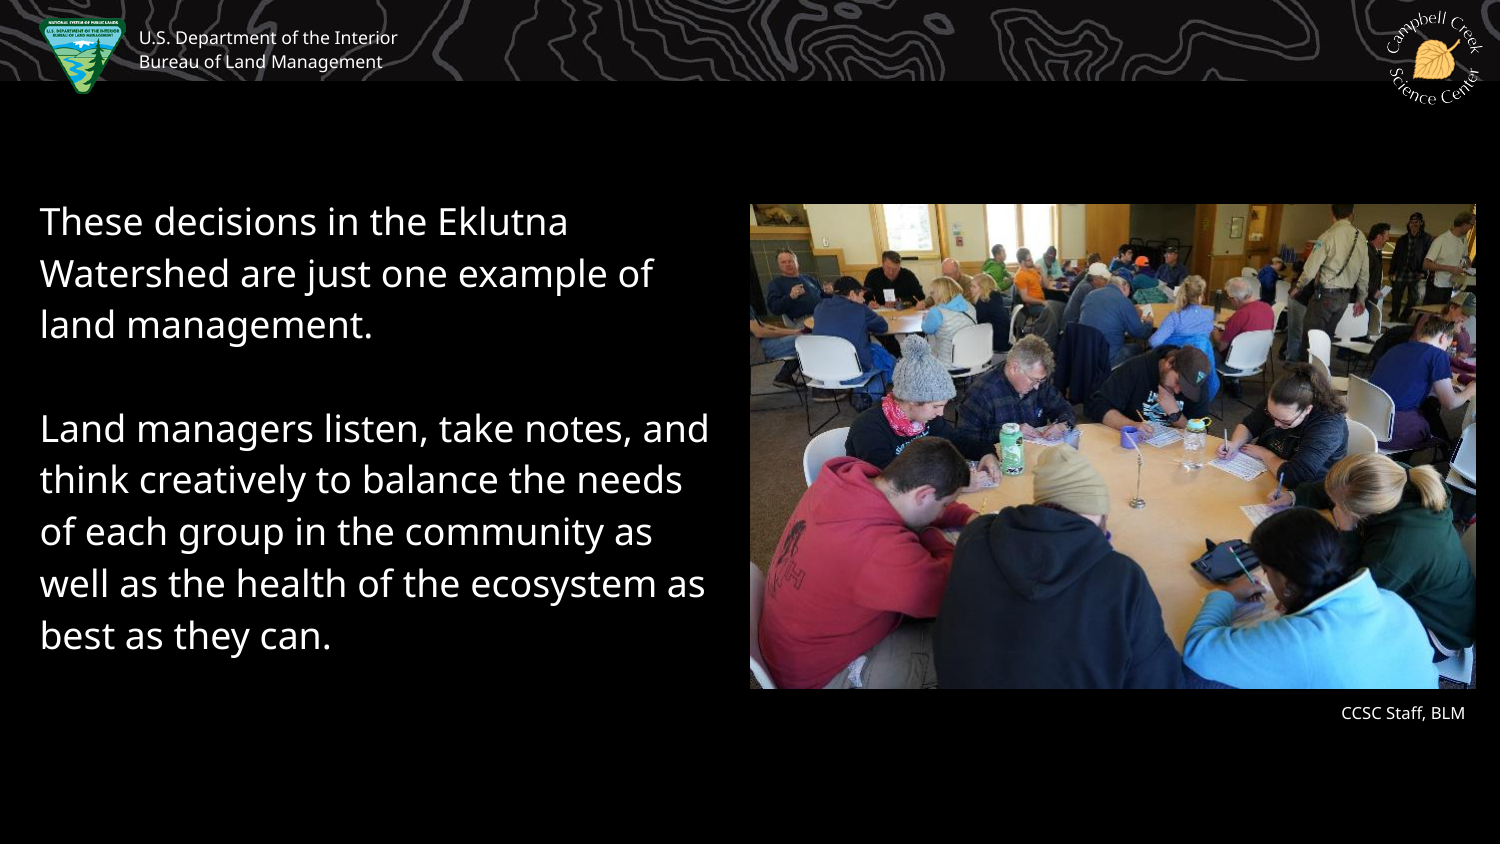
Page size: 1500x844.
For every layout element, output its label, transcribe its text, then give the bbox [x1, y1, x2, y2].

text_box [0, 0, 1500, 105]
text_box CCSC Staff, BLM [1324, 688, 1483, 734]
picture [749, 204, 1476, 689]
title These decisions in the Eklutna Watershed are just one example of land management. Land managers listen, take notes, and think creatively to balance the needs of each group in the community as well as the health of the ecosystem as best as they can. [24, 176, 728, 732]
